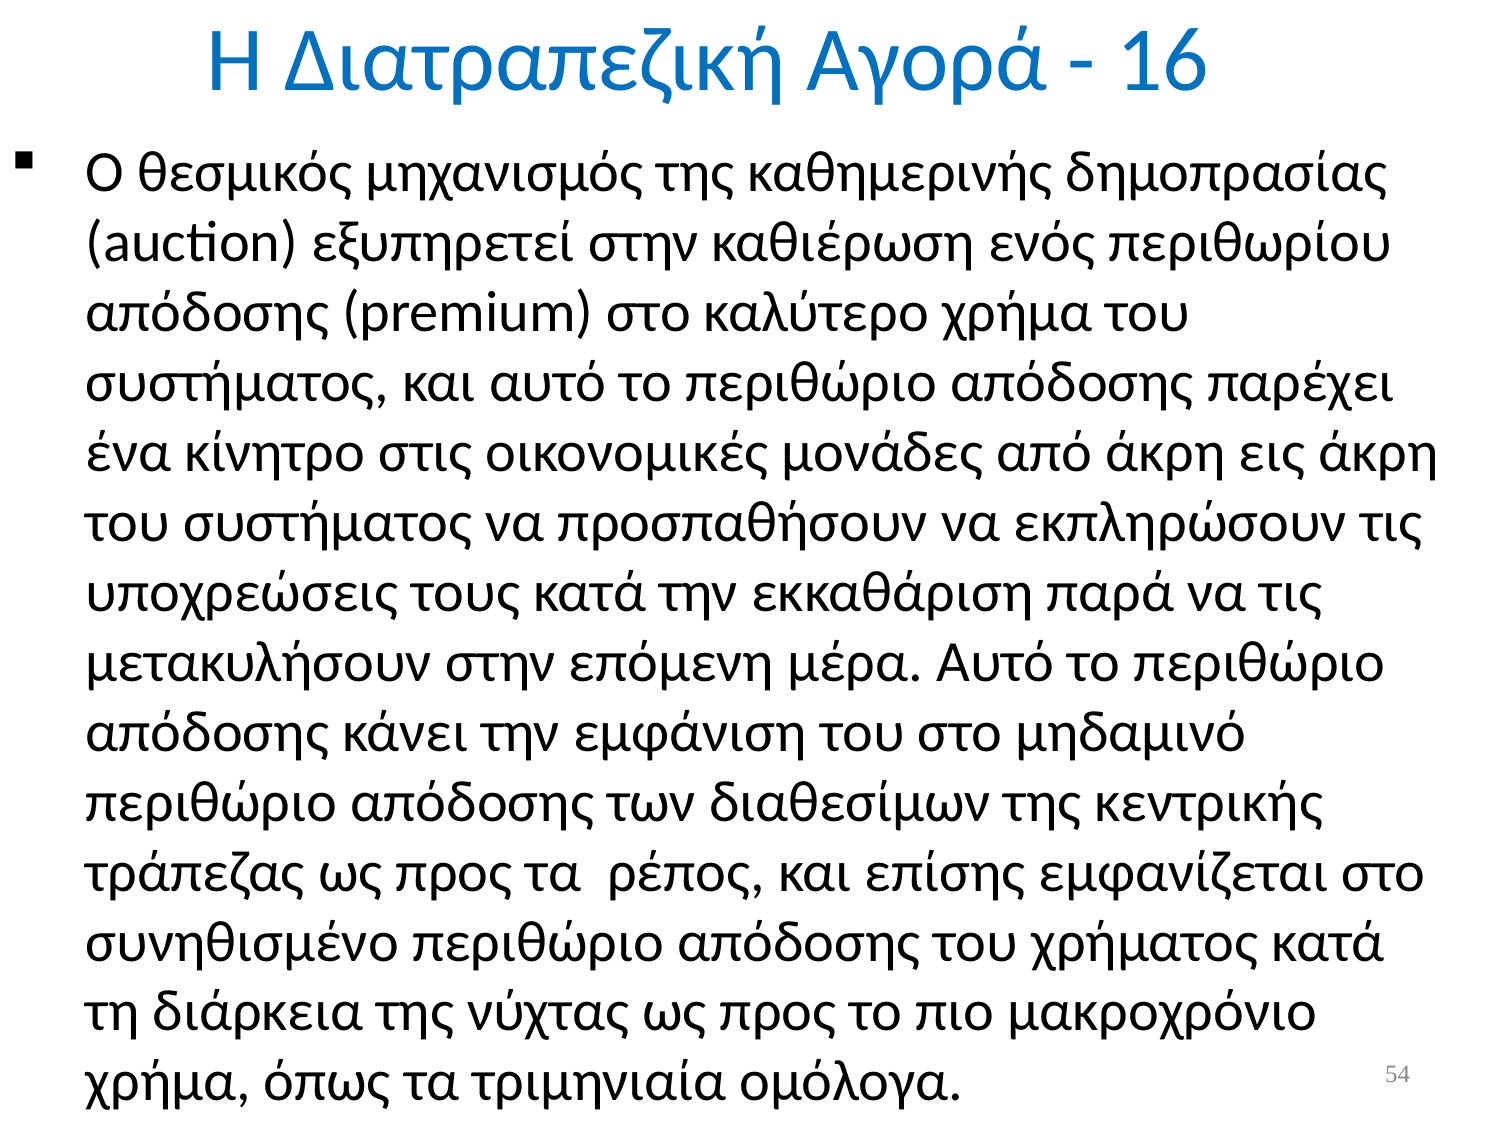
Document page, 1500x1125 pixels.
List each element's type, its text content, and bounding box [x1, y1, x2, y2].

text_box Ο θεσμικός μηχανισμός της καθημερινής δημοπρασίας (auction) εξυπηρετεί στην καθιέρωση ενός περιθωρίου απόδοσης (premium) στο καλύτερο χρήμα του συστήματος, και αυτό το περιθώριο απόδοσης παρέχει ένα κίνητρο στις οικονομικές μονάδες από άκρη εις άκρη του συστήματος να προσπαθήσουν να εκπληρώσουν τις υποχρεώσεις τους κατά την εκκαθάριση παρά να τις μετακυλήσουν στην επόμενη μέρα. Αυτό το περιθώριο απόδοσης κάνει την εμφάνιση του στο μηδαμινό περιθώριο απόδοσης των διαθεσίμων της κεντρικής τράπεζας ως προς τα ρέπος, και επίσης εμφανίζεται στο συνηθισμένο περιθώριο απόδοσης του χρήματος κατά τη διάρκεια της νύχτας ως προς το πιο μακροχρόνιο χρήμα, όπως τα τριμηνιαία ομόλογα. [0, 125, 1460, 1125]
slide_number 54 [1074, 1042, 1425, 1103]
title Η Διατραπεζική Αγορά - 16 [0, 0, 1460, 125]
